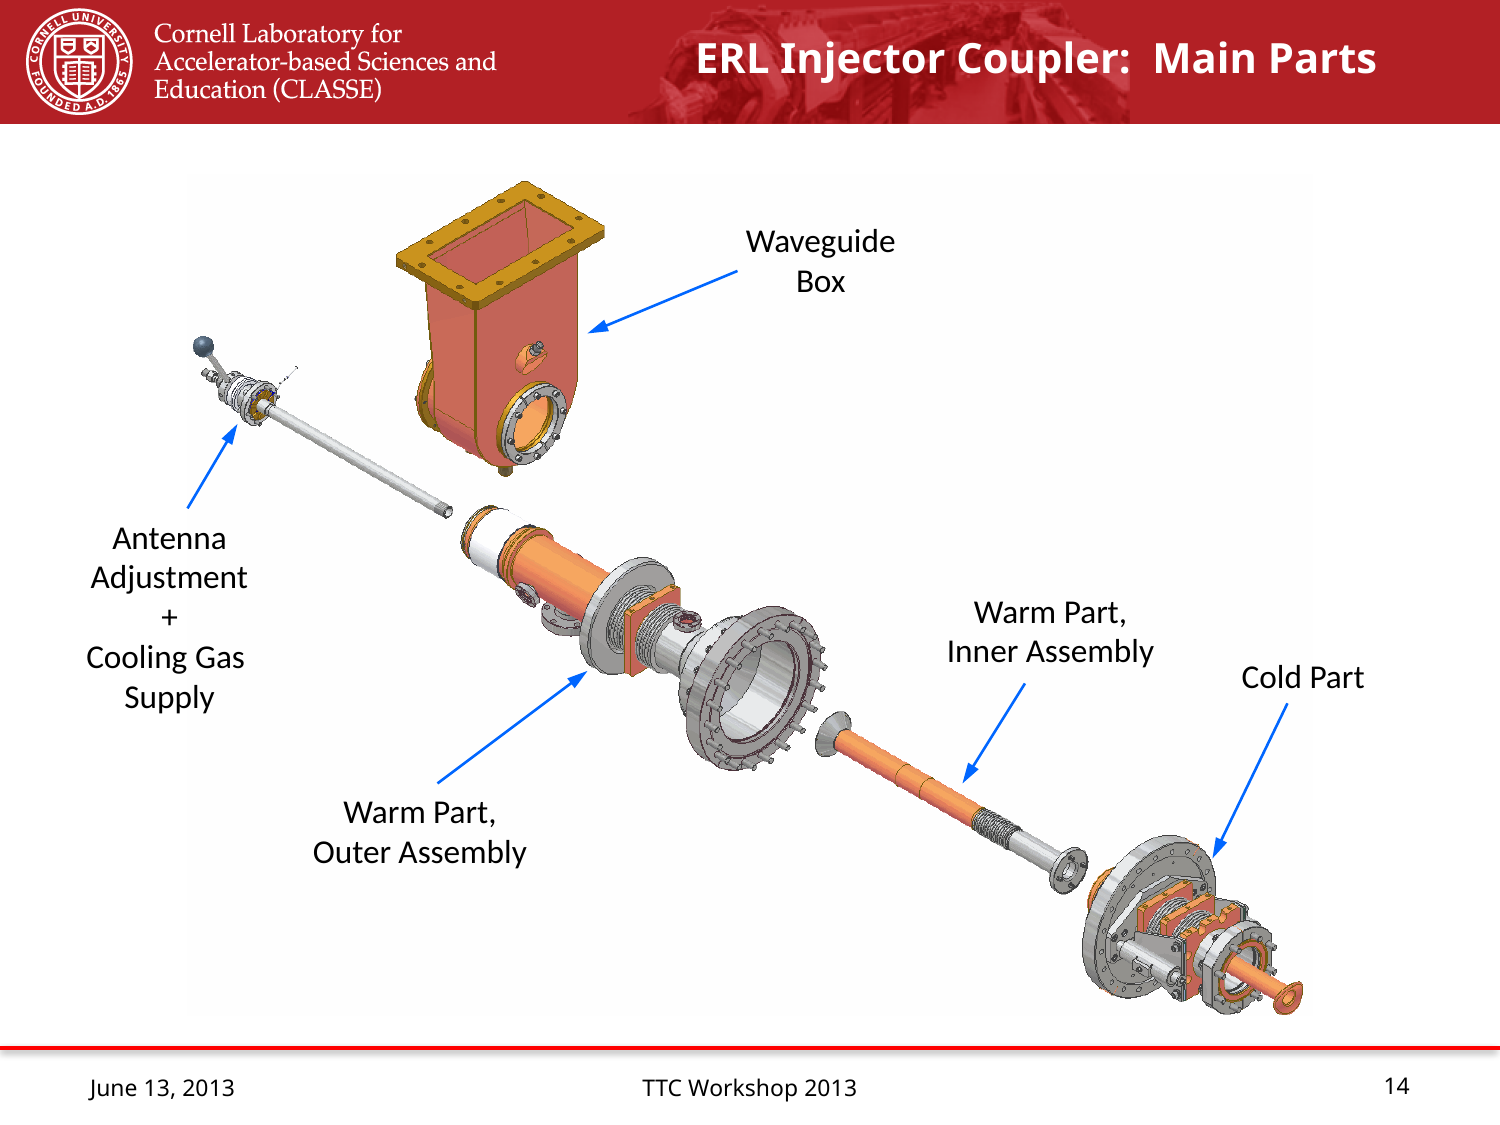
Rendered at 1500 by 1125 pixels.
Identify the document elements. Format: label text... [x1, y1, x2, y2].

text_box Cold Part [1316, 647, 1399, 703]
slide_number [75, 1062, 425, 1112]
footer TTC Workshop 2013 [512, 1062, 988, 1112]
picture [187, 173, 1313, 1016]
picture [0, 0, 1500, 143]
text_box Antenna Adjustment + Cooling Gas Supply [48, 508, 182, 723]
slide_number 14 [1074, 1062, 1425, 1112]
title ERL Injector Coupler: Main Parts [615, 23, 1457, 96]
